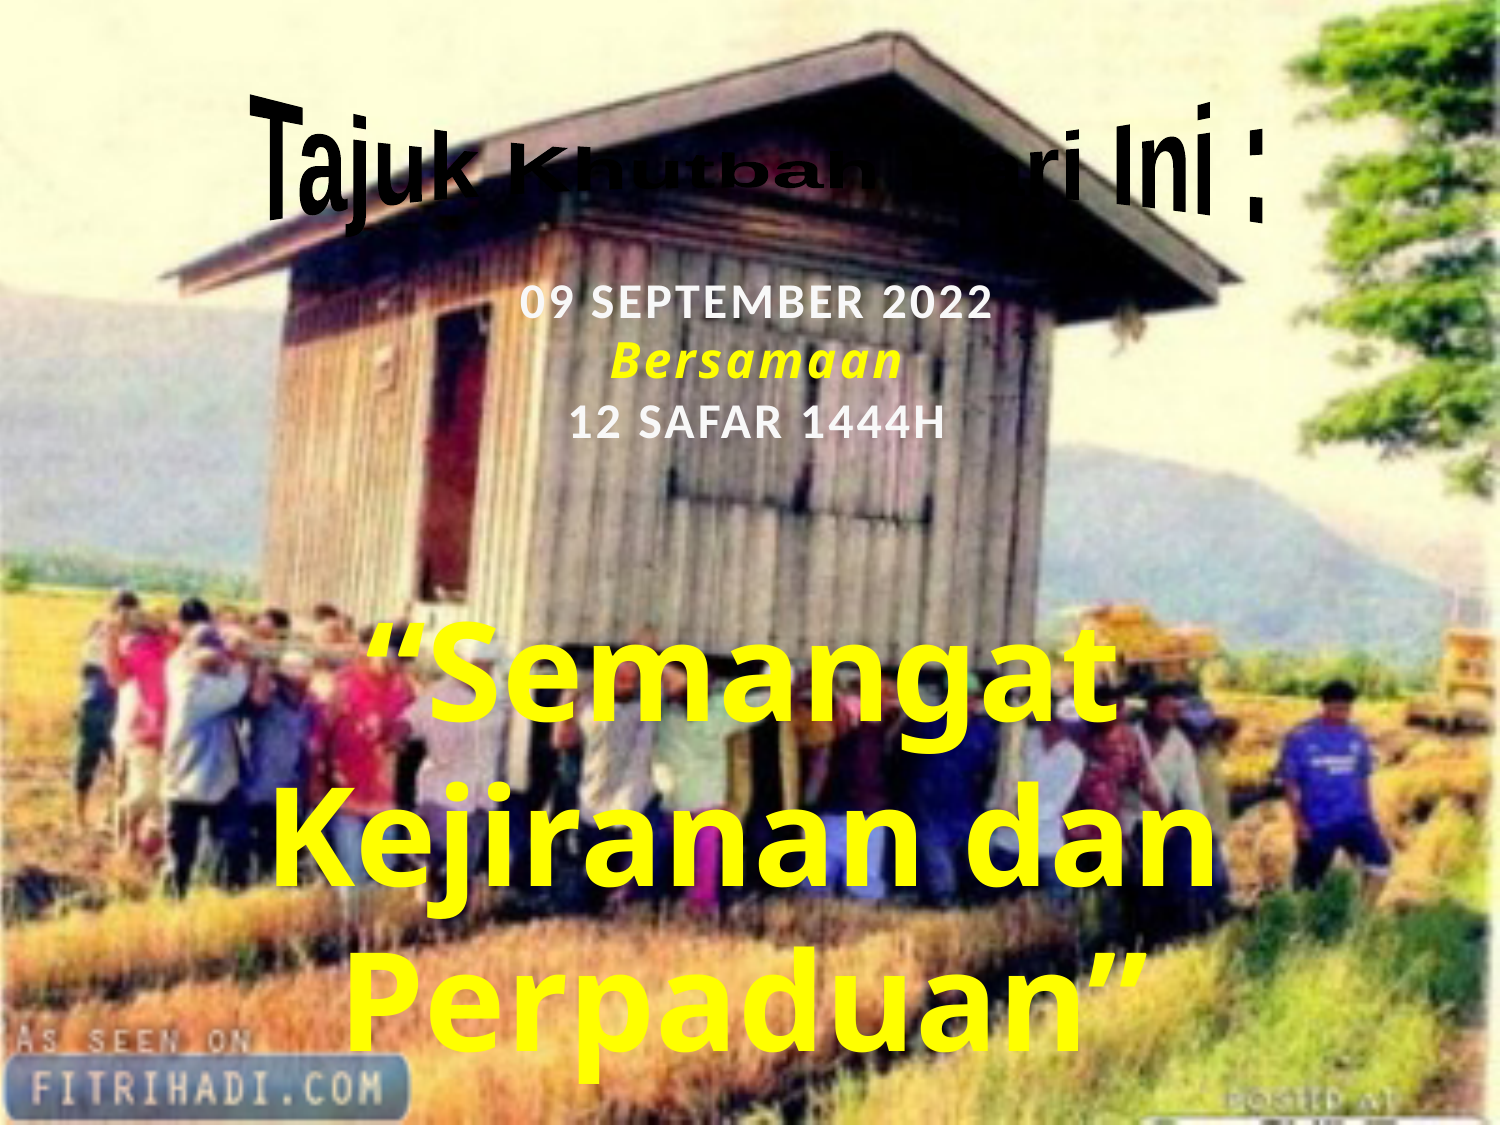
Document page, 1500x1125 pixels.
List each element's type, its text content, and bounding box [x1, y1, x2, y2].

text_box 09 SEPTEMBER 2022 Bersamaan 12 SAFAR 1444H [474, 260, 1038, 456]
picture [0, 0, 1500, 1125]
text_box “Semangat Kejiranan dan Perpaduan” [62, 576, 1425, 1087]
